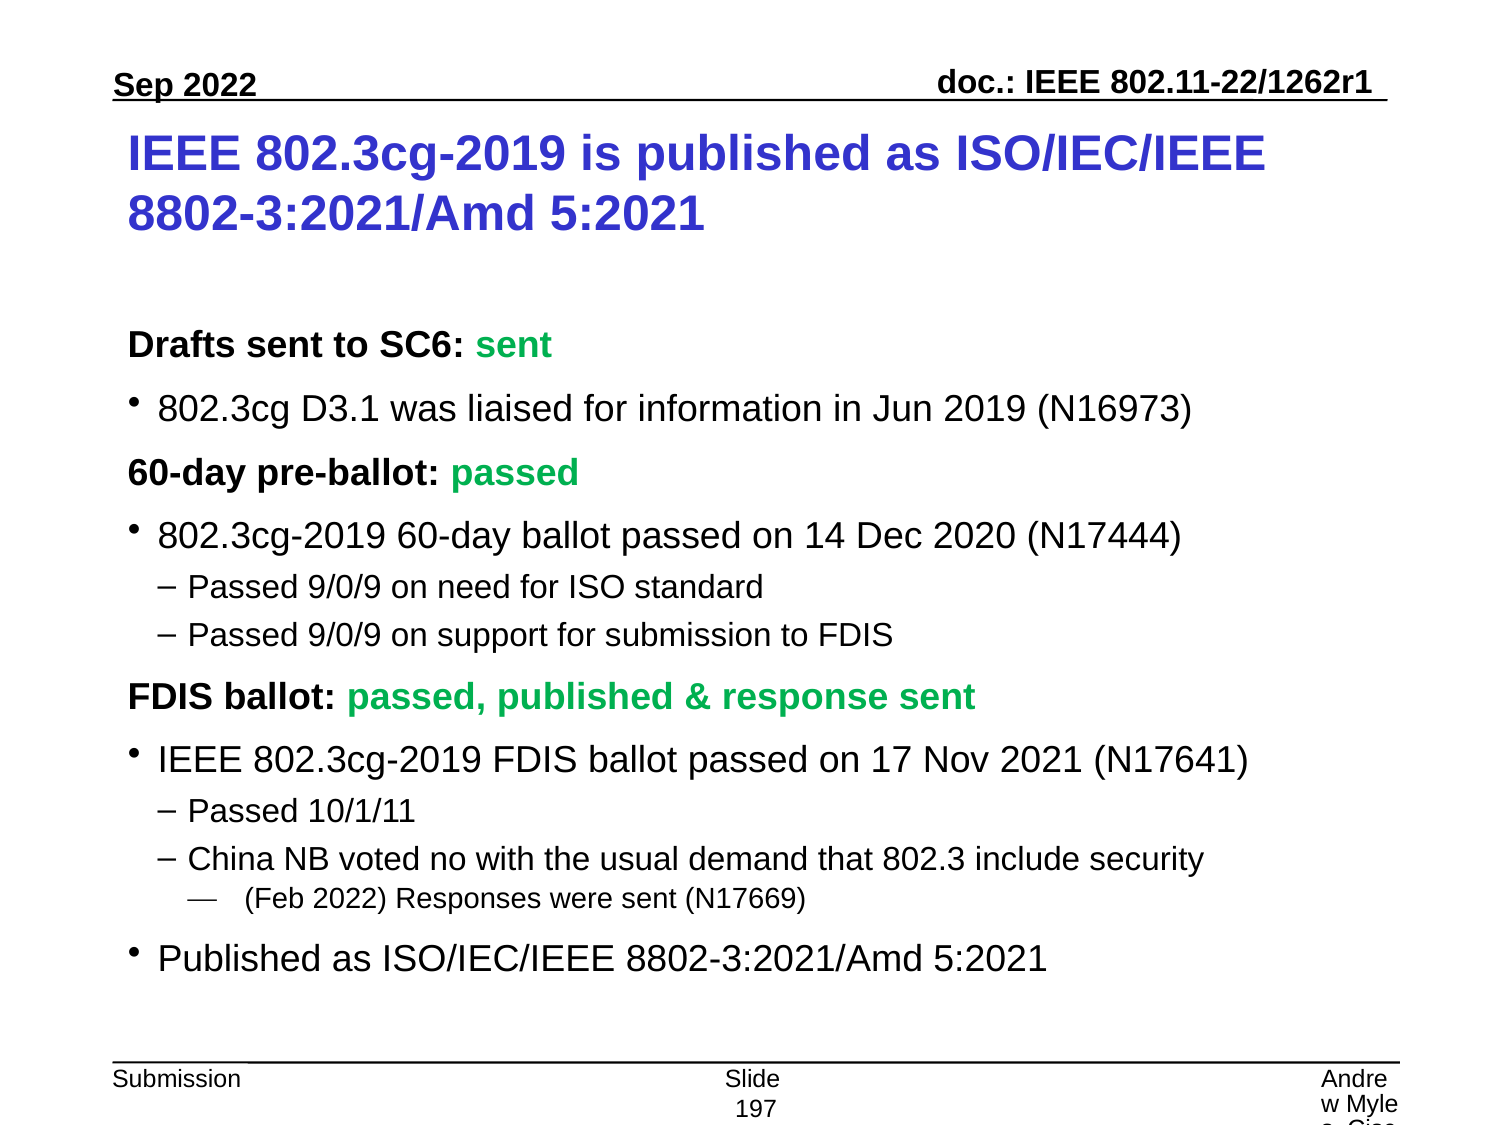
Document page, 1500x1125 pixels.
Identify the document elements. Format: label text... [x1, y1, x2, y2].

list Drafts sent to SC6: sent 802.3cg D3.1 was liaised for information in Jun 2019 (N16973) 60-day pre-ballot: passed 802.3cg-2019 60-day ballot passed on 14 Dec 2020 (N17444) Passed 9/0/9 on need for ISO standard Passed 9/0/9 on support for submission to FDIS FDIS ballot: passed, published & response sent IEEE 802.3cg-2019 FDIS ballot passed on 17 Nov 2021 (N17641) Passed 10/1/11 China NB voted no with the usual demand that 802.3 include security (Feb 2022) Responses were sent (N17669) Published as ISO/IEC/IEEE 8802-3:2021/Amd 5:2021 [112, 312, 1388, 988]
title IEEE 802.3cg-2019 is published as ISO/IEC/IEEE 8802-3:2021/Amd 5:2021 [112, 112, 1413, 288]
slide_number Slide 197 [709, 1061, 803, 1093]
footer Andrew Myles, Cisco [1320, 1061, 1402, 1093]
